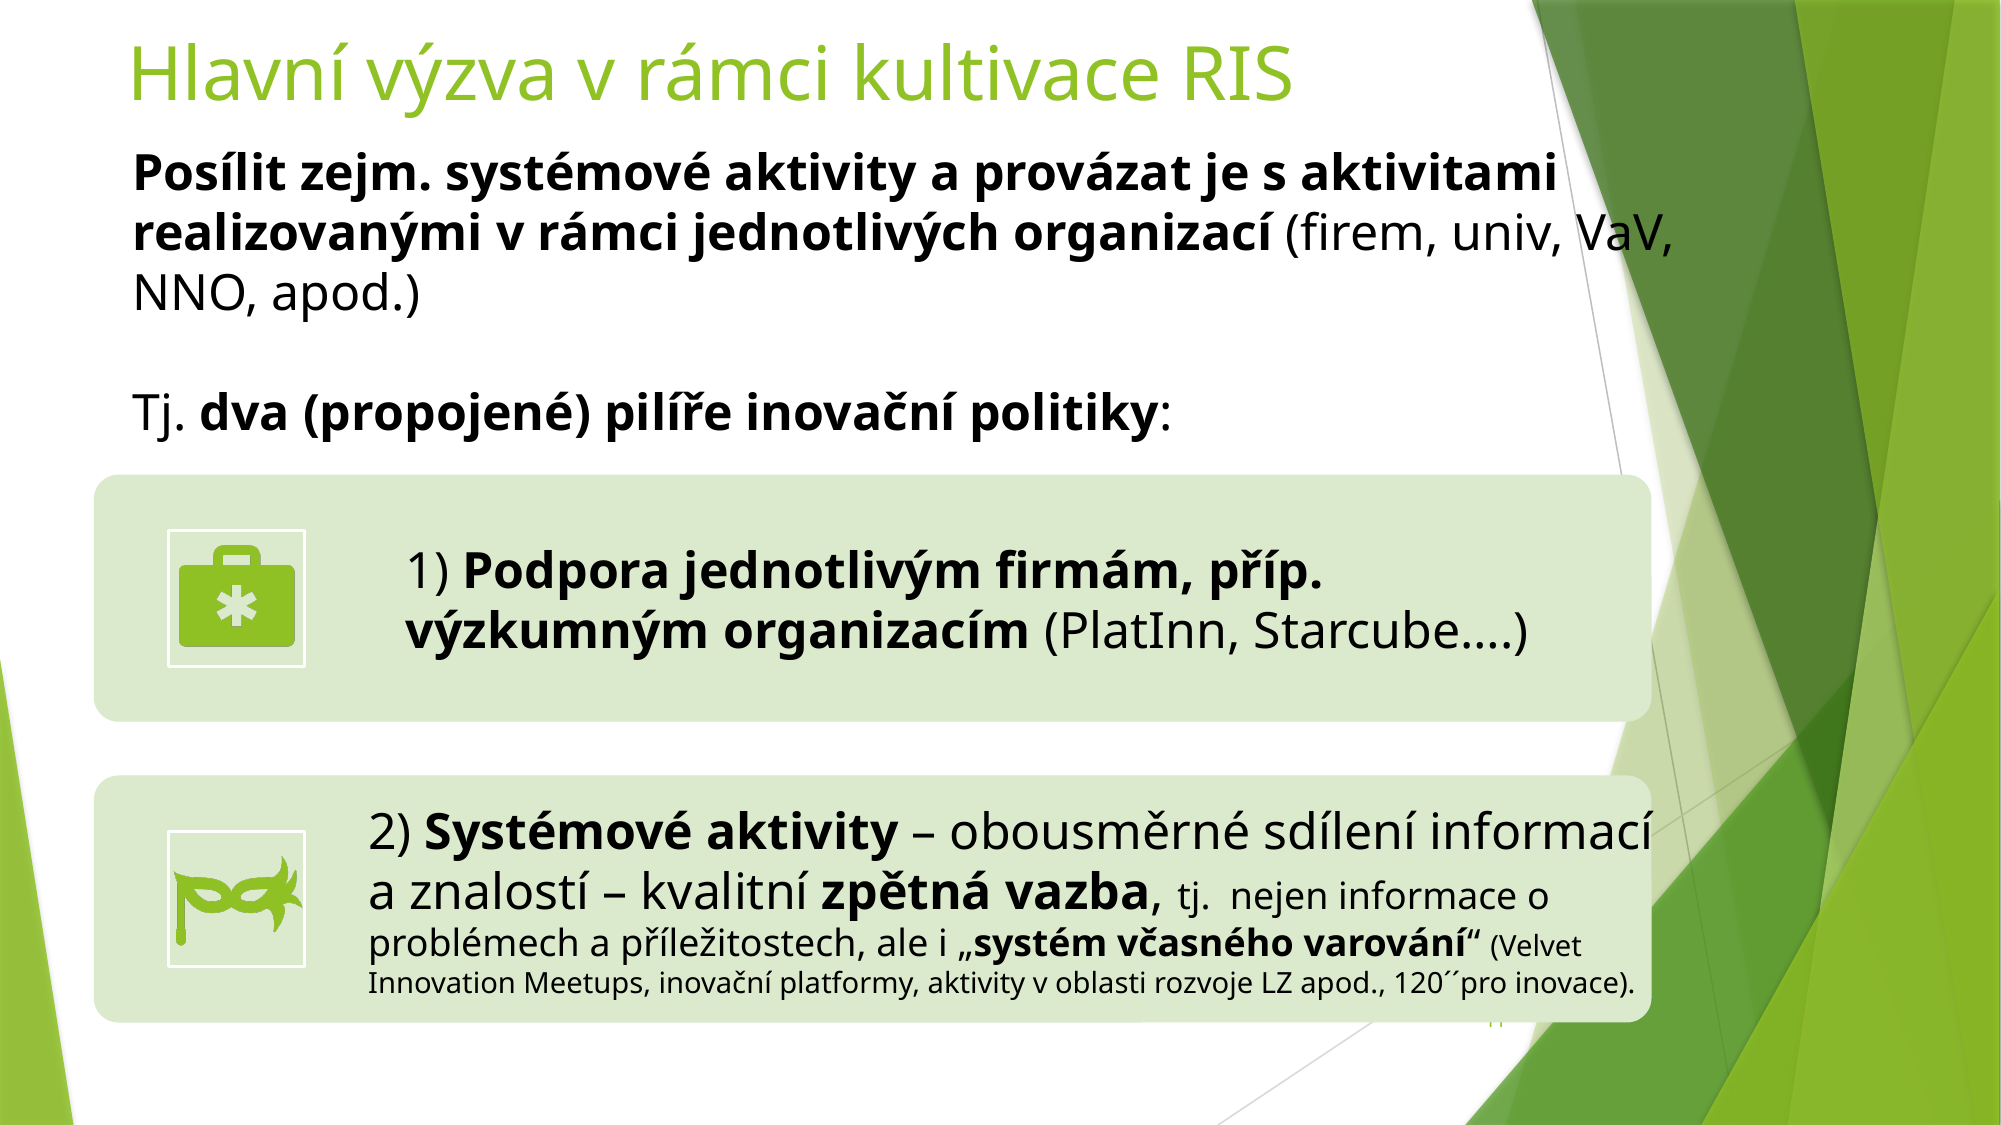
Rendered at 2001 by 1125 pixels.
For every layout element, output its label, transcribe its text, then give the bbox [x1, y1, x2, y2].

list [111, 390, 1671, 1108]
text_box Posílit zejm. systémové aktivity a provázat je s aktivitami realizovanými v rámci jednotlivých organizací (firem, univ, VaV, NNO, apod.) Tj. dva (propojené) pilíře inovační politiky: [117, 133, 1744, 448]
title Hlavní výzva v rámci kultivace RIS [112, 18, 1523, 134]
